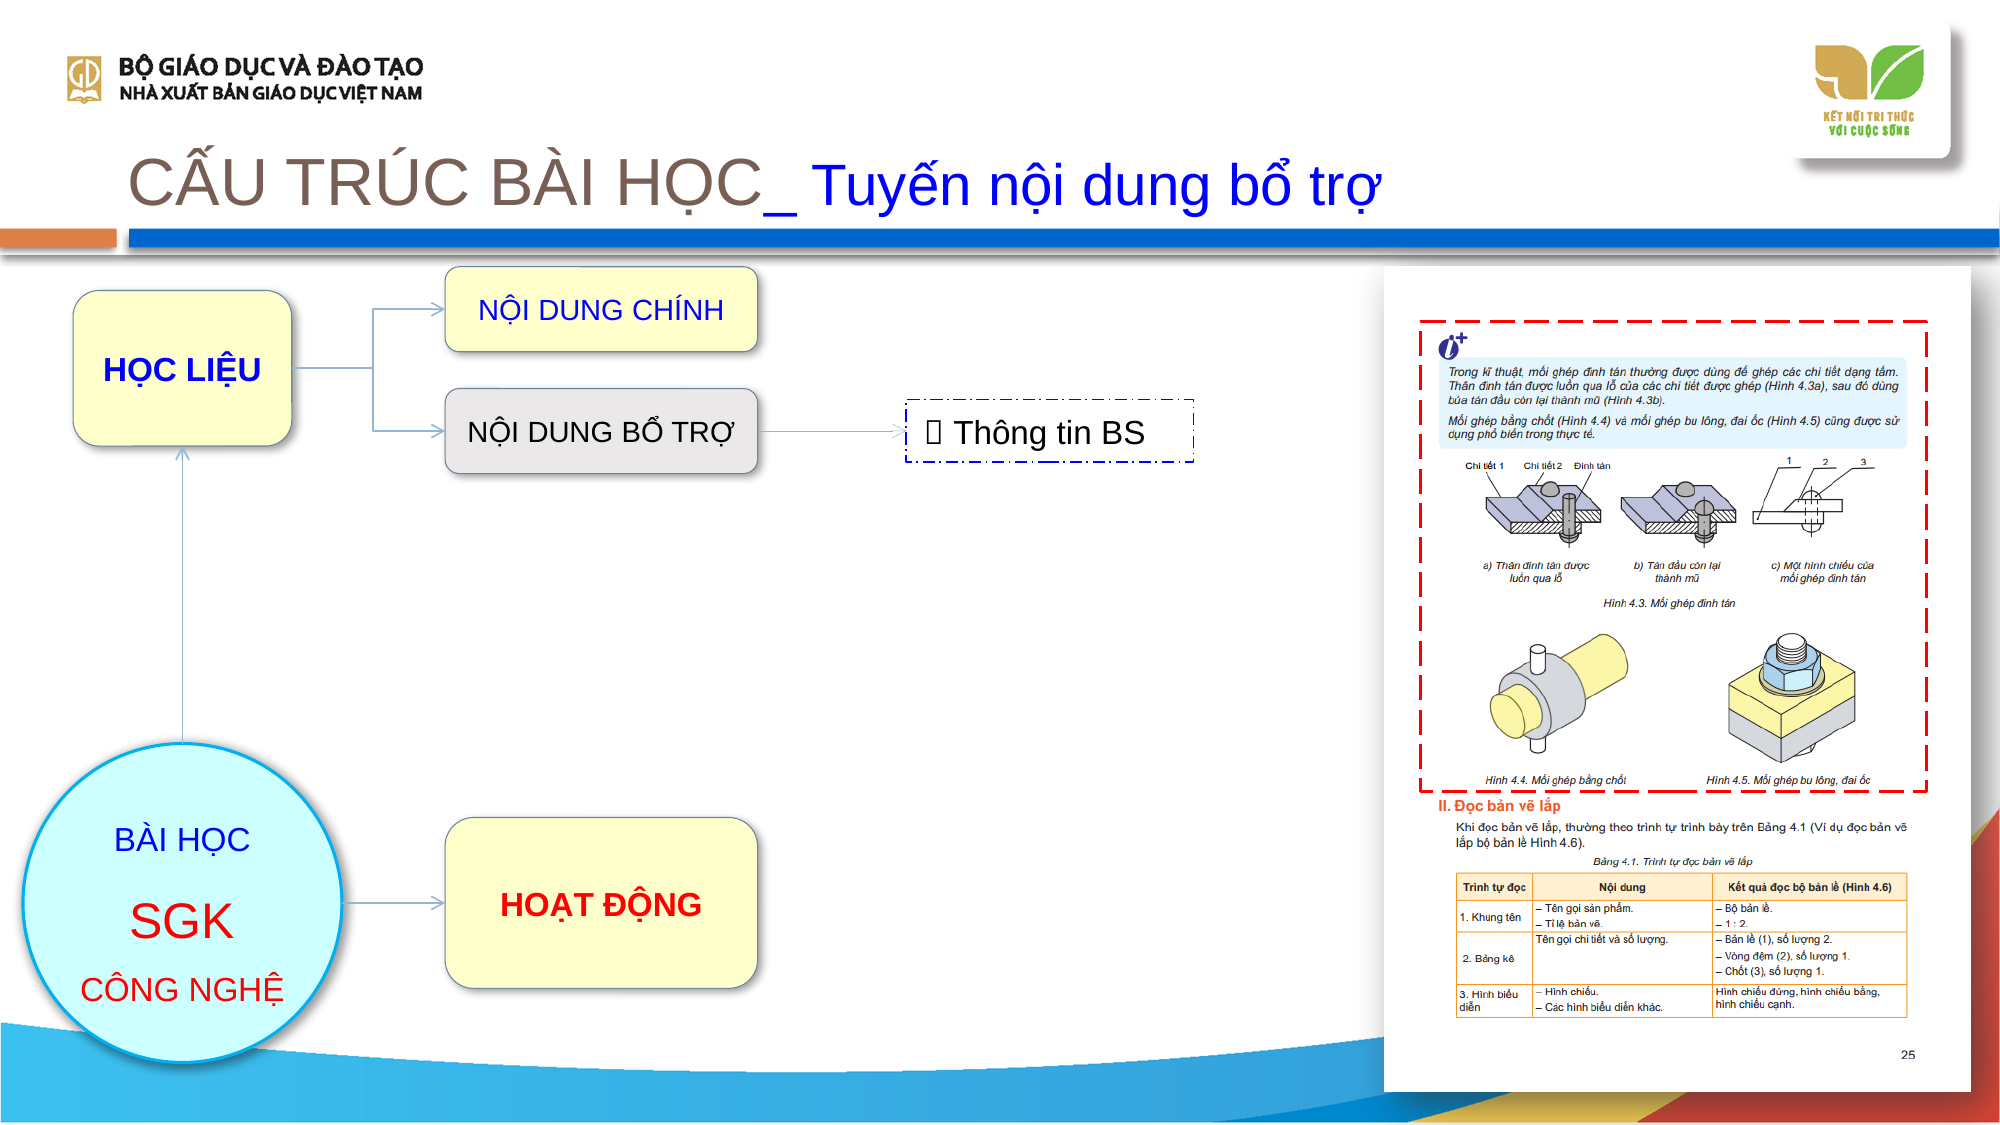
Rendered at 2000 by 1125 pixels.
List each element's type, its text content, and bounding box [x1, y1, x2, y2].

title CẤU TRÚC BÀI HỌC_ Tuyến nội dung bổ trợ [112, 122, 1628, 236]
text_box NỘI DUNG CHÍNH [443, 265, 760, 354]
text_box HỌC LIỆU [71, 288, 292, 448]
text_box HOẠT ĐỘNG [443, 815, 760, 990]
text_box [291, 308, 446, 368]
text_box [905, 398, 1195, 464]
picture [0, 0, 2000, 202]
text_box BÀI HỌC SGK CÔNG NGHỆ [21, 742, 344, 1065]
picture [0, 255, 2000, 1125]
text_box NỘI DUNG BỔ TRỢ [443, 386, 760, 476]
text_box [291, 368, 446, 432]
